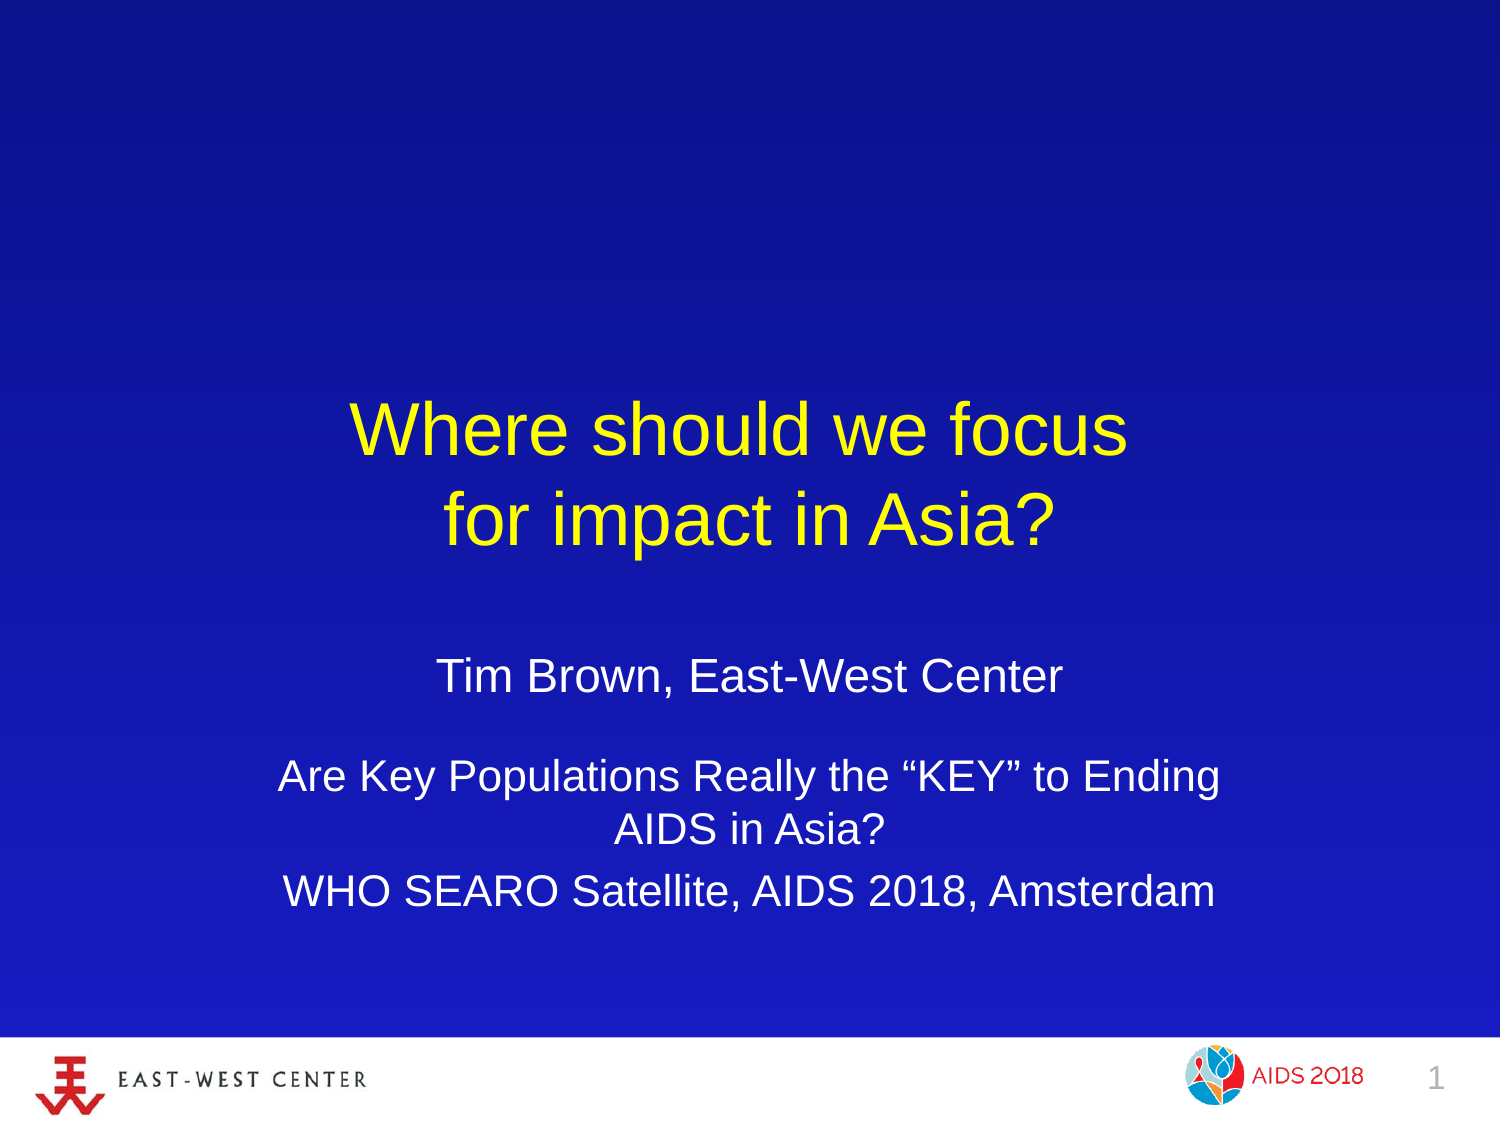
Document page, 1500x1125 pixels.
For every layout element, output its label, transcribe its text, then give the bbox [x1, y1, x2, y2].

title Where should we focus for impact in Asia? [112, 349, 1388, 591]
subtitle Tim Brown, East-West Center Are Key Populations Really the “KEY” to Ending AIDS in Asia? WHO SEARO Satellite, AIDS 2018, Amsterdam [225, 637, 1275, 925]
picture [23, 1048, 374, 1117]
slide_number 1 [1185, 1046, 1461, 1107]
